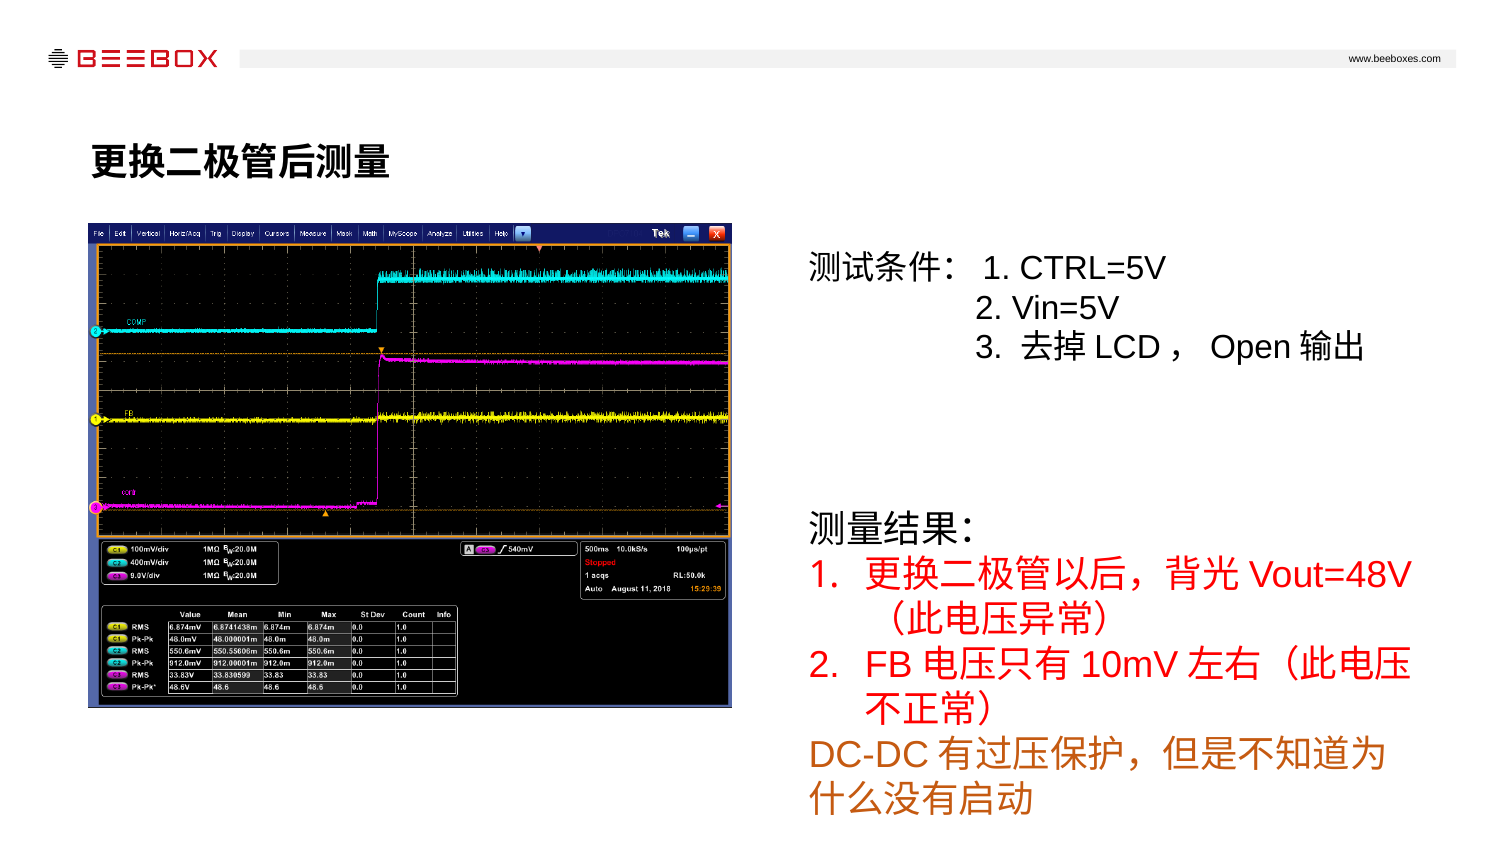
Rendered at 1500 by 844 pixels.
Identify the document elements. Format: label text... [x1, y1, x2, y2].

text_box www.beeboxes.com [239, 49, 1457, 69]
text_box 测量结果： 更换二极管以后，背光Vout=48V （此电压异常） FB电压只有10mV左右（此电压不正常） DC-DC有过压保护，但是不知道为什么没有启动 [793, 497, 1440, 828]
picture [34, 37, 231, 80]
picture [88, 223, 732, 708]
text_box 更换二极管后测量 [75, 130, 808, 190]
text_box 测试条件：1. CTRL=5V 2. Vin=5V 3. 去掉LCD，Open输出 [793, 238, 1420, 373]
